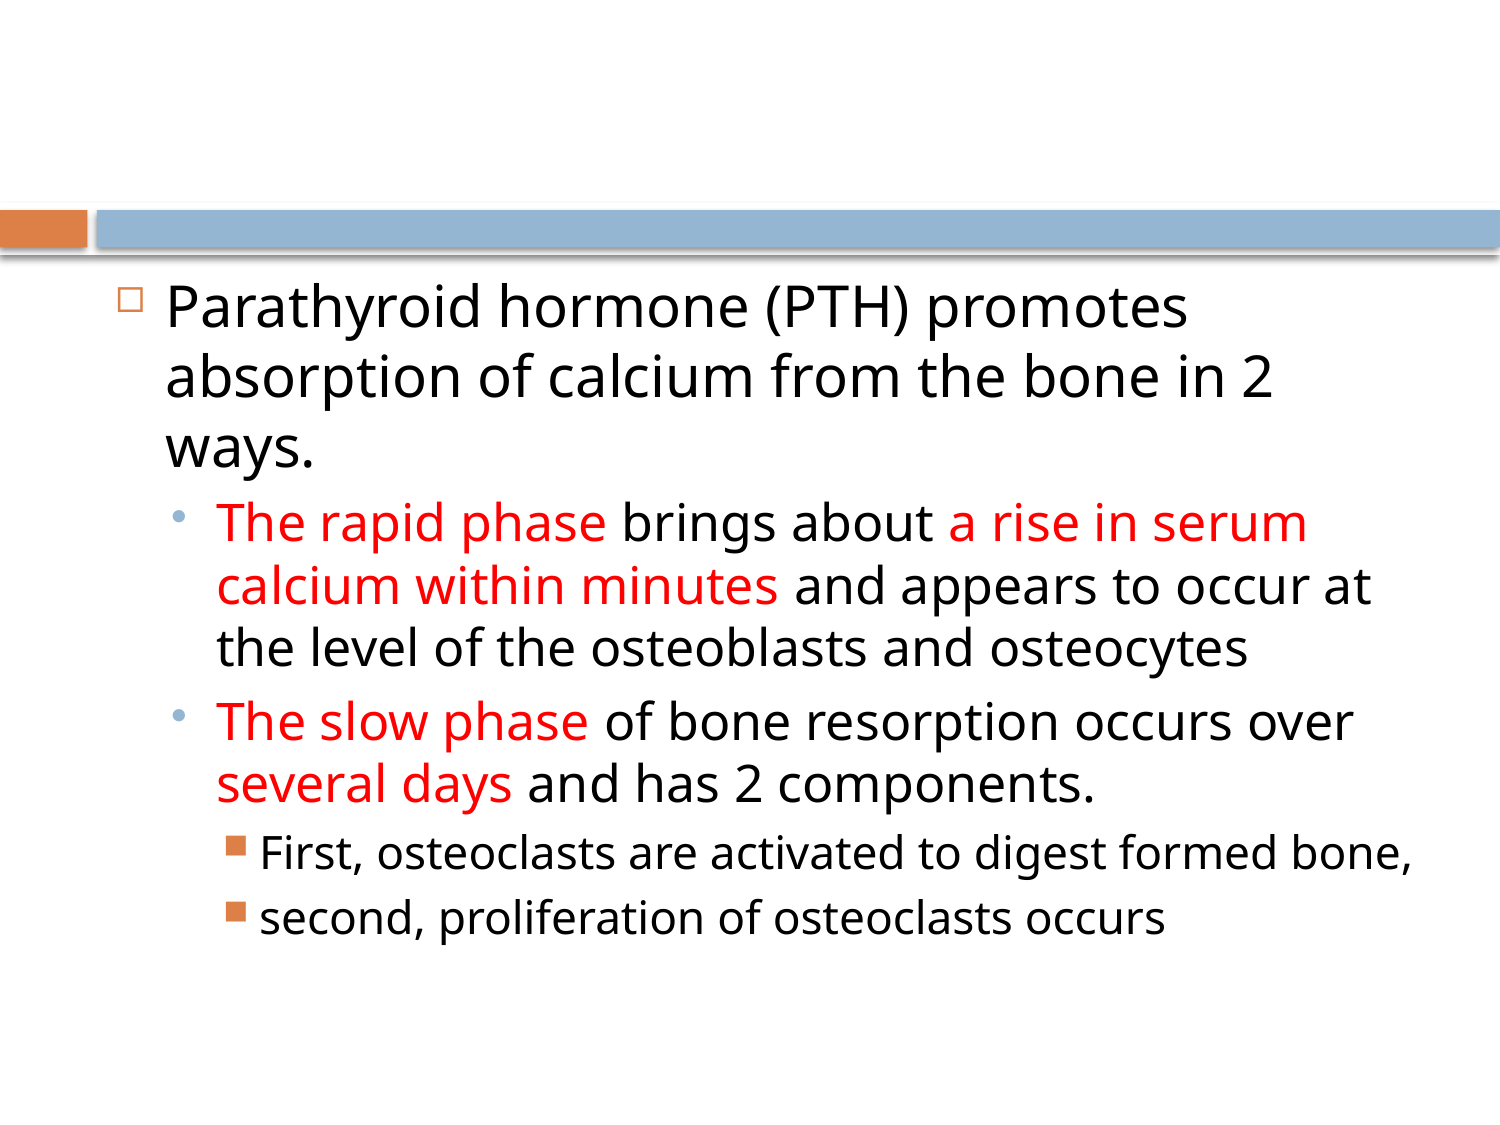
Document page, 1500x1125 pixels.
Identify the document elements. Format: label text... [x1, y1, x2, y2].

list Parathyroid hormone (PTH) promotes absorption of calcium from the bone in 2 ways. The rapid phase brings about a rise in serum calcium within minutes and appears to occur at the level of the osteoblasts and osteocytes The slow phase of bone resorption occurs over several days and has 2 components. First, osteoclasts are activated to digest formed bone, second, proliferation of osteoclasts occurs [100, 262, 1438, 1000]
